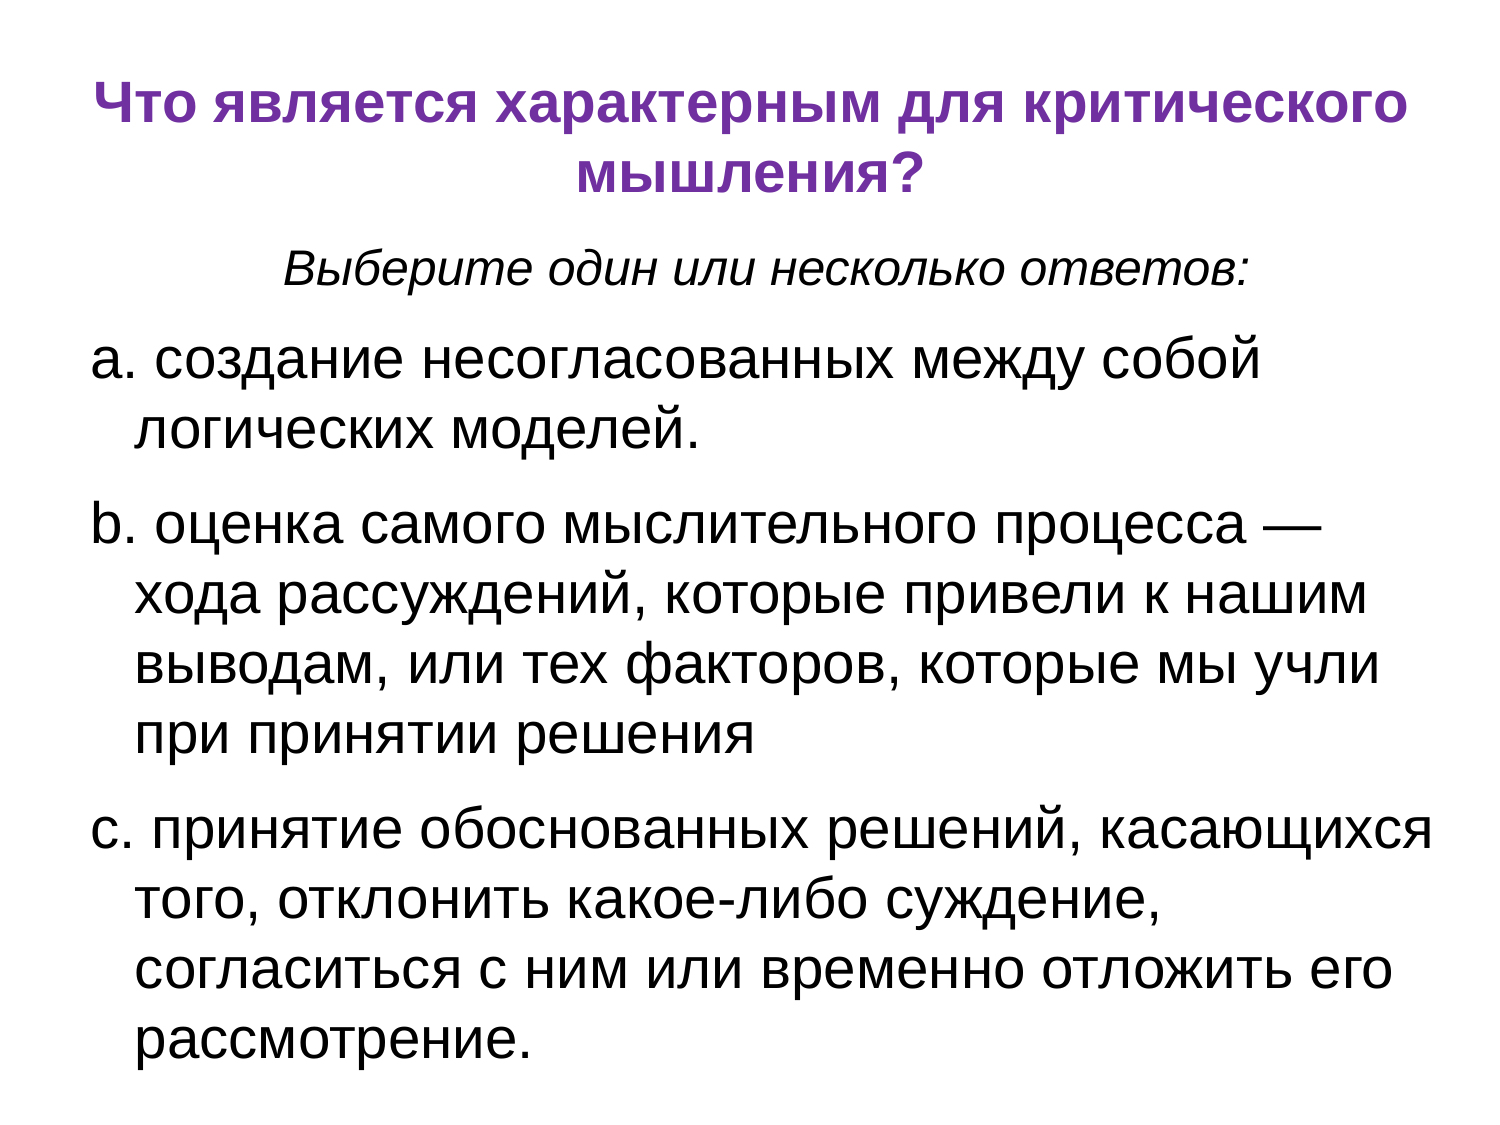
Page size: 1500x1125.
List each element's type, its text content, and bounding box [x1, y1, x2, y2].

title Что является характерным для критического мышления? [75, 40, 1427, 227]
list Выберите один или несколько ответов: a. создание несогласованных между собой логических моделей. b. оценка самого мыслительного процесса — хода рассуждений, которые привели к нашим выводам, или тех факторов, которые мы учли при принятии решения c. принятие обоснованных решений, касающихся того, отклонить какое-либо суждение, согласиться с ним или временно отложить его рассмотрение. [74, 227, 1459, 971]
